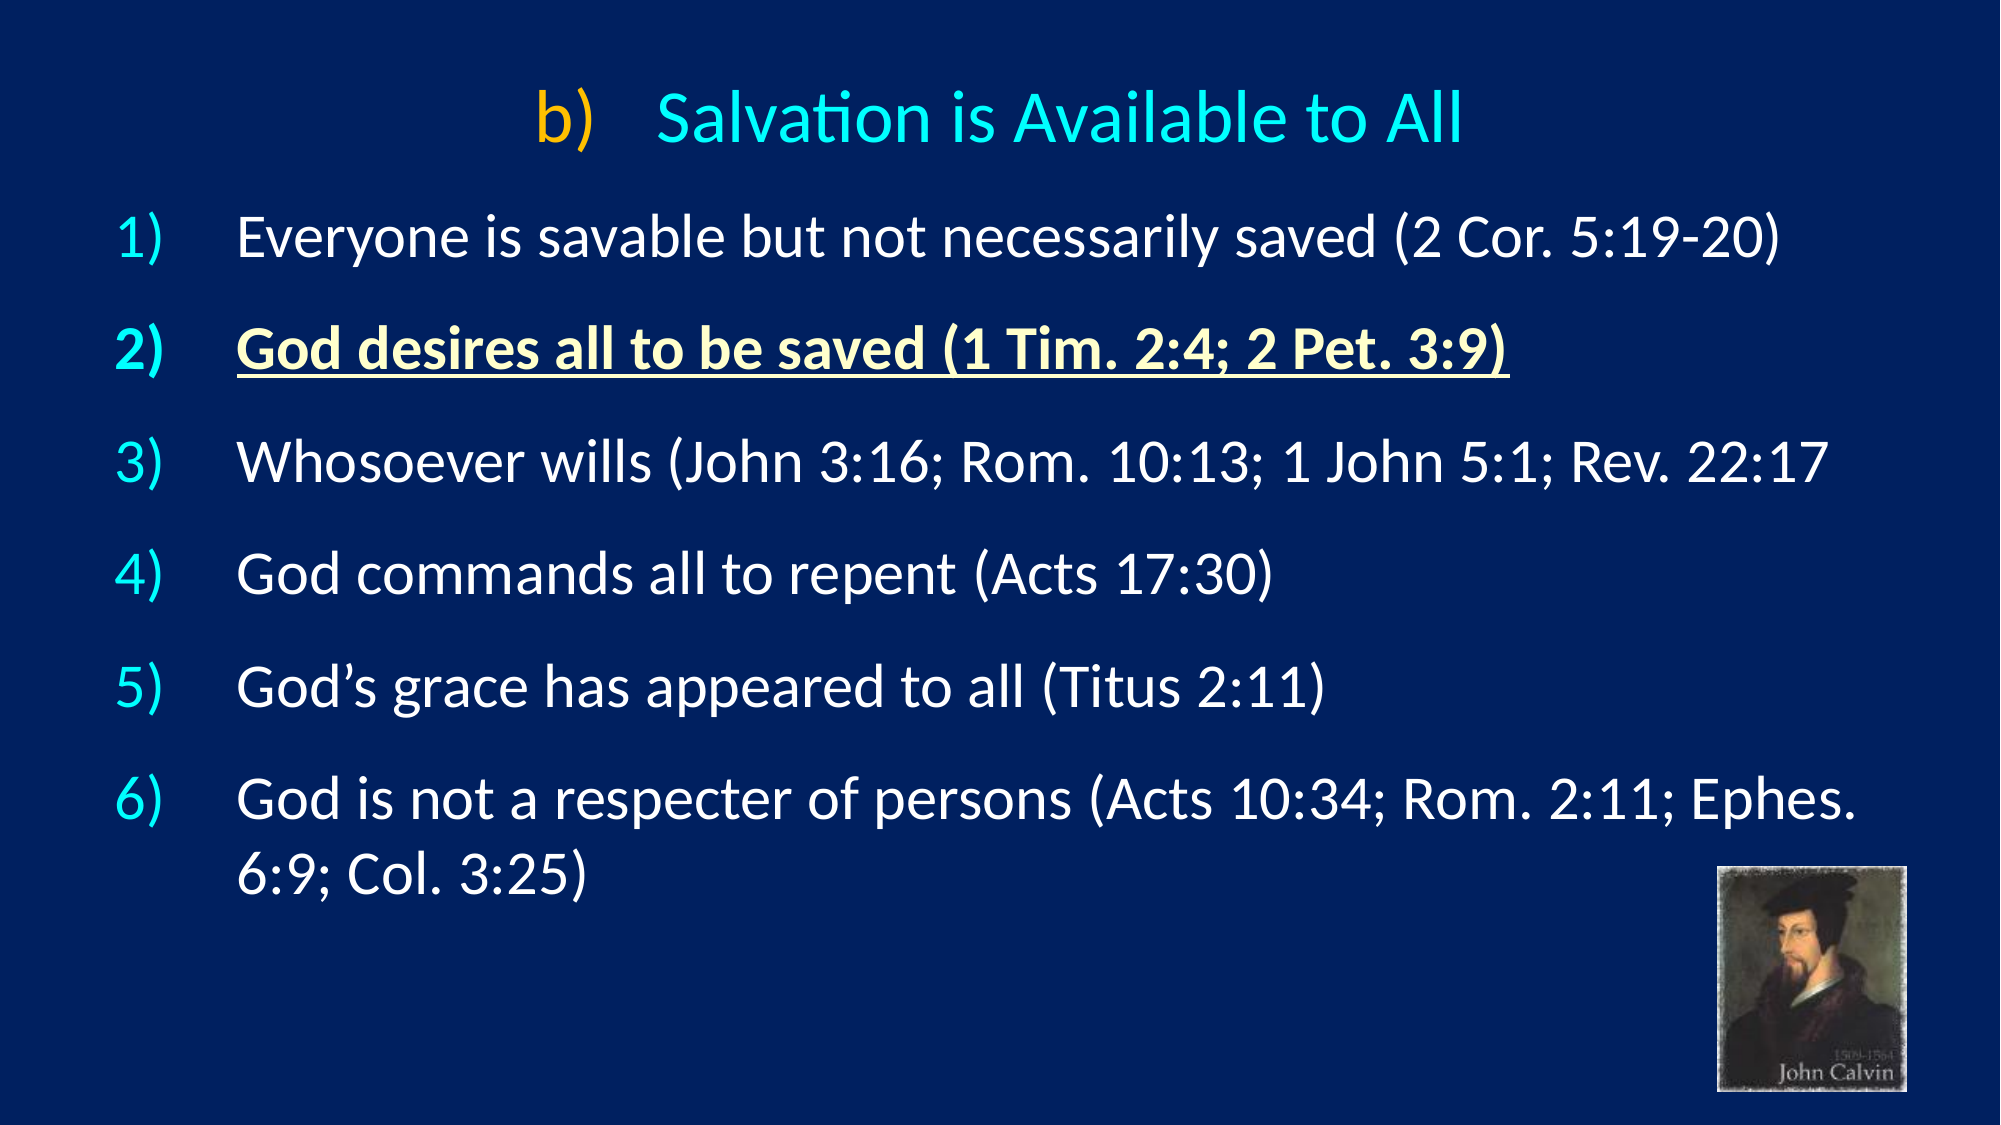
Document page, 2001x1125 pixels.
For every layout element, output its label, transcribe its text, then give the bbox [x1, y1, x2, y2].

title Salvation is Available to All [99, 37, 1900, 187]
picture [1717, 865, 1907, 1092]
list Everyone is savable but not necessarily saved (2 Cor. 5:19-20) God desires all to be saved (1 Tim. 2:4; 2 Pet. 3:9) Whosoever wills (John 3:16; Rom. 10:13; 1 John 5:1; Rev. 22:17 God commands all to repent (Acts 17:30) God’s grace has appeared to all (Titus 2:11) God is not a respecter of persons (Acts 10:34; Rom. 2:11; Ephes. 6:9; Col. 3:25) [99, 187, 1901, 1026]
